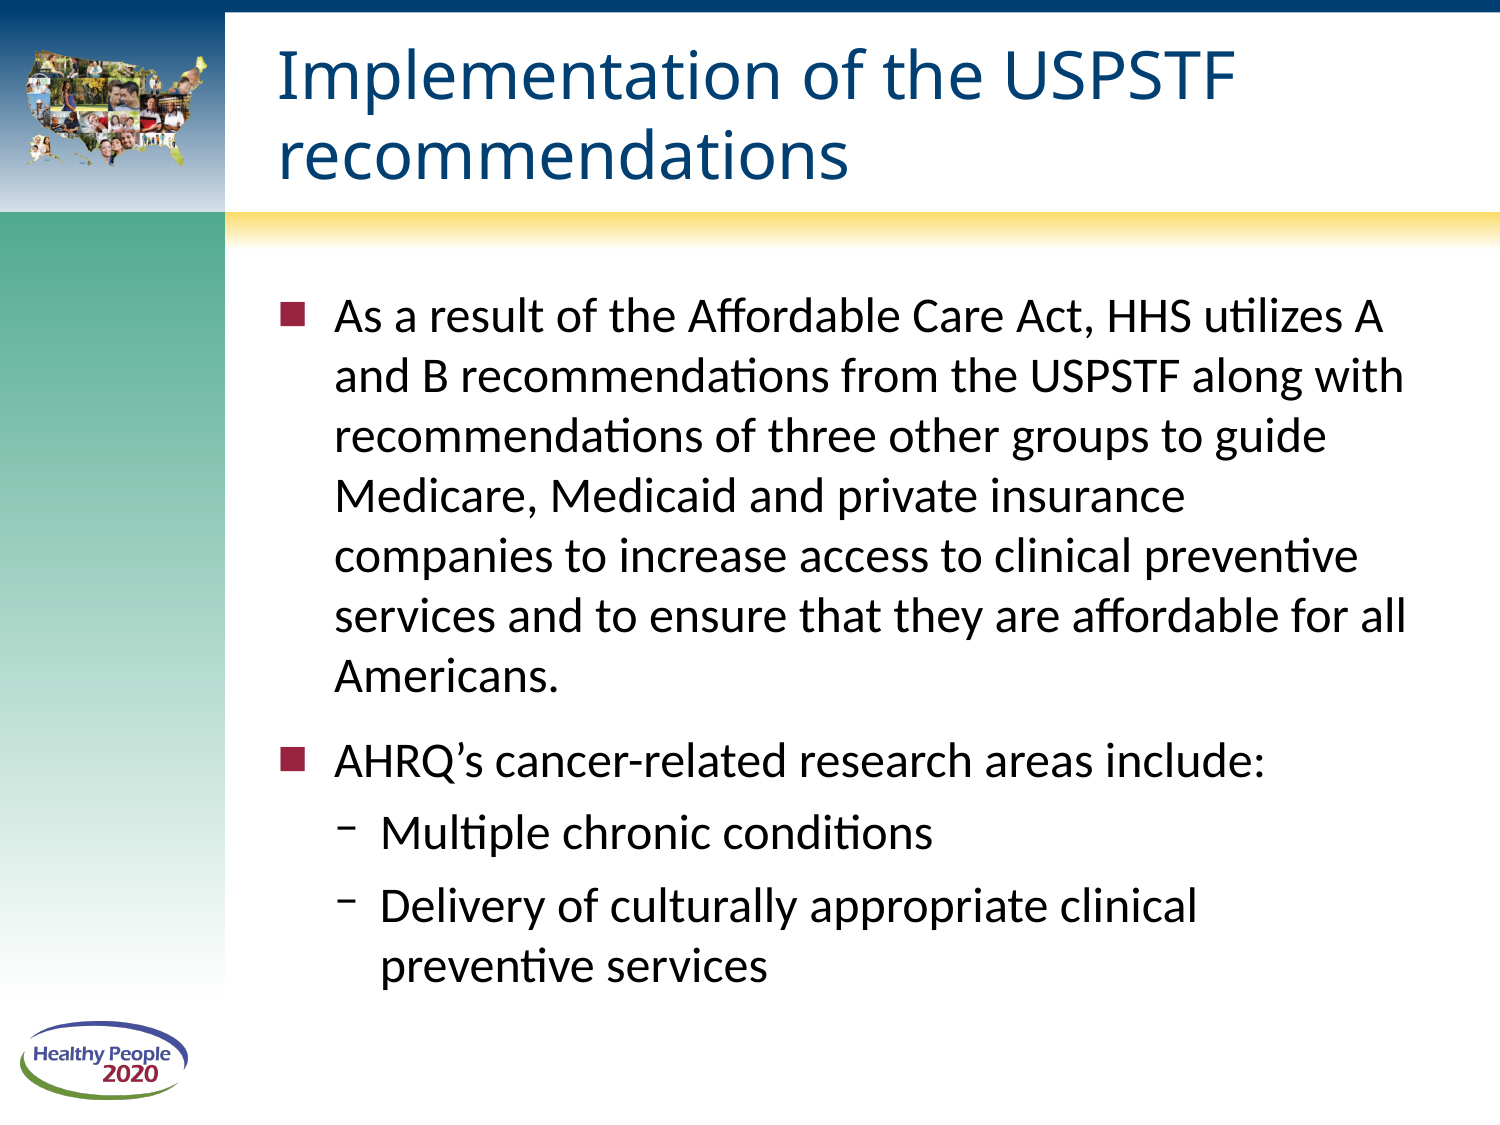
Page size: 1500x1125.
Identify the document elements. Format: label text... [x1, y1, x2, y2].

picture [20, 1021, 188, 1100]
list As a result of the Affordable Care Act, HHS utilizes A and B recommendations from the USPSTF along with recommendations of three other groups to guide Medicare, Medicaid and private insurance companies to increase access to clinical preventive services and to ensure that they are affordable for all Americans. AHRQ’s cancer-related research areas include: Multiple chronic conditions Delivery of culturally appropriate clinical preventive services [262, 274, 1426, 1042]
title Implementation of the USPSTF recommendations [262, 24, 1489, 201]
picture [24, 50, 208, 169]
